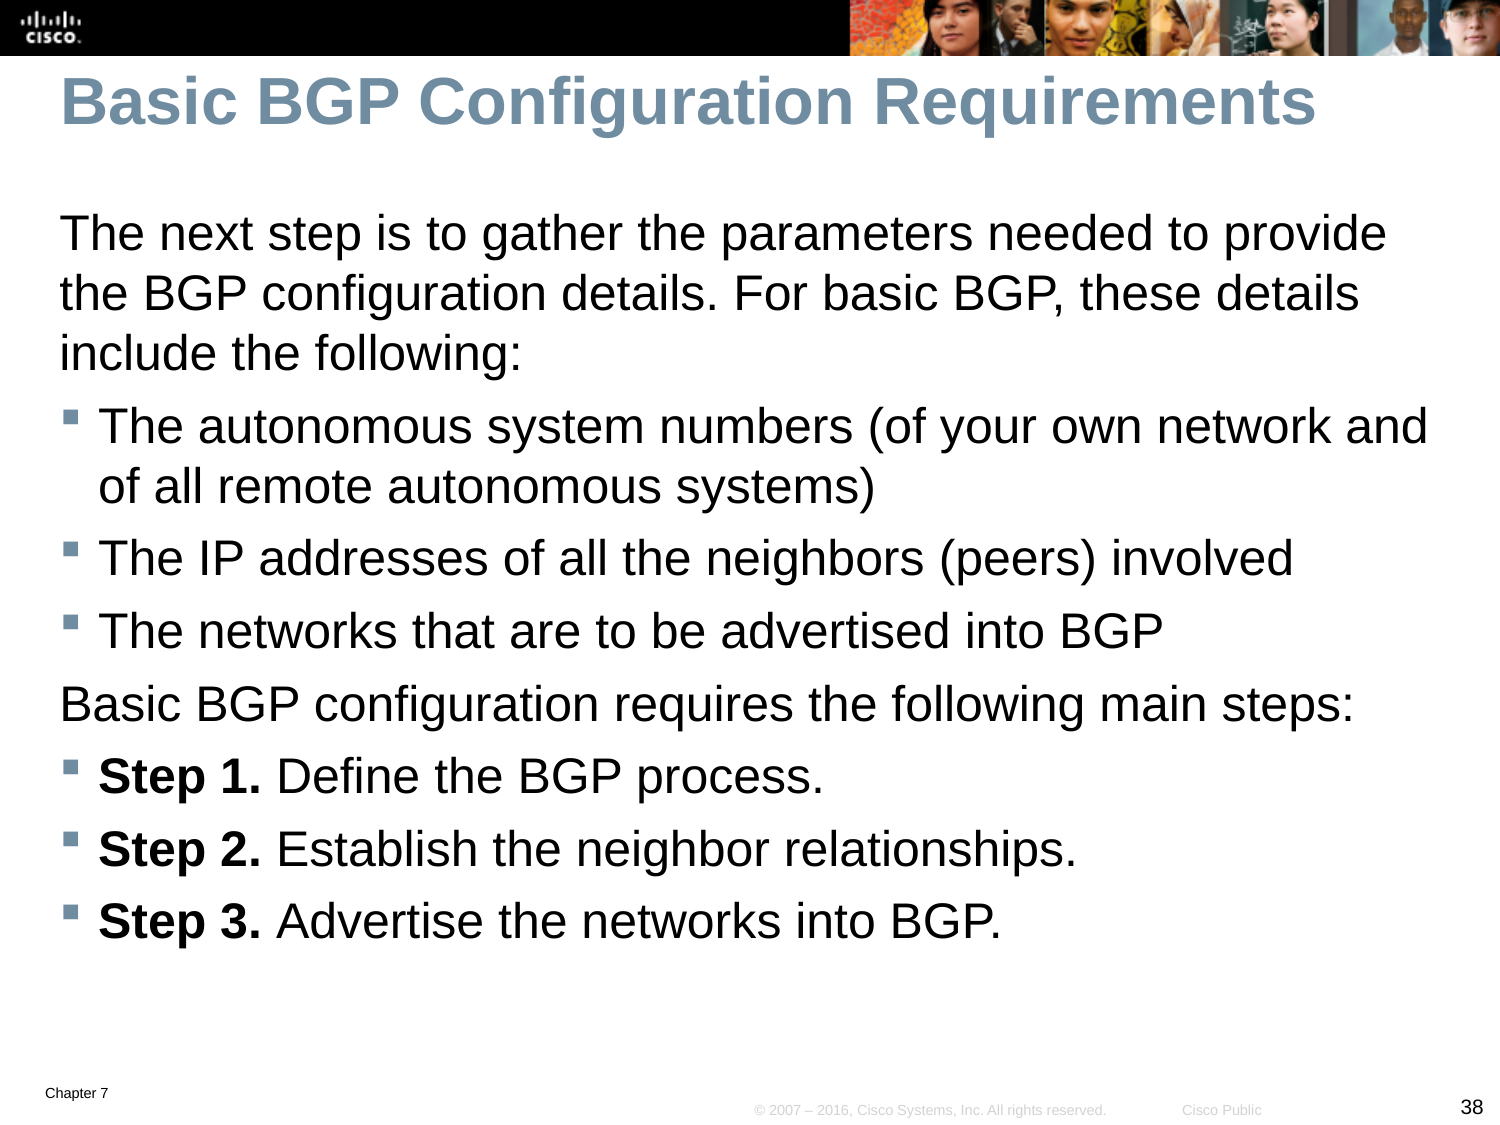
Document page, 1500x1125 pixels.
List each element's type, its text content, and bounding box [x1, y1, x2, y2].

picture [0, 0, 1500, 56]
list The next step is to gather the parameters needed to provide the BGP configuration details. For basic BGP, these details include the following: The autonomous system numbers (of your own network and of all remote autonomous systems) The IP addresses of all the neighbors (peers) involved The networks that are to be advertised into BGP Basic BGP configuration requires the following main steps: Step 1. Define the BGP process. Step 2. Establish the neighbor relationships. Step 3. Advertise the networks into BGP. [45, 193, 1444, 1037]
title Basic BGP Configuration Requirements [45, 59, 1444, 182]
